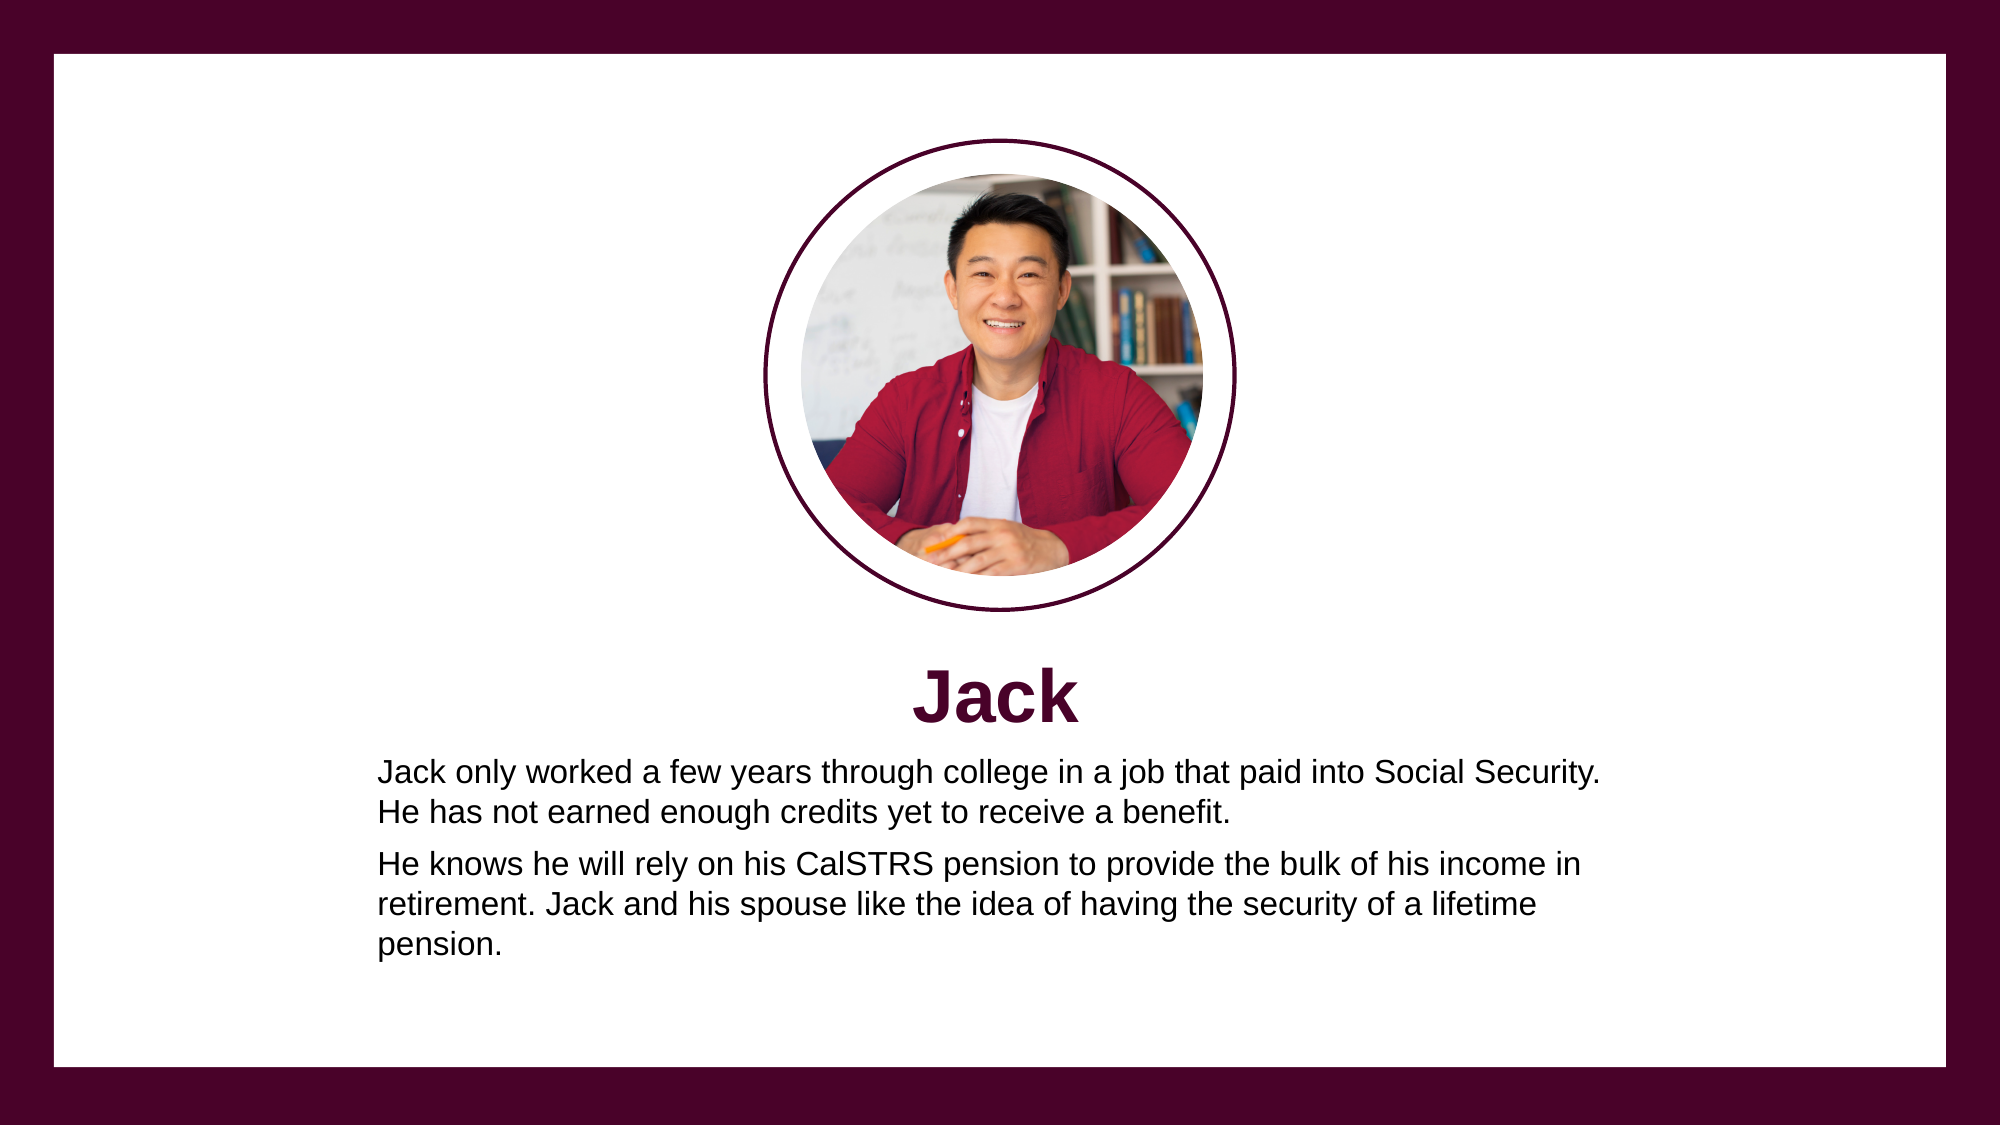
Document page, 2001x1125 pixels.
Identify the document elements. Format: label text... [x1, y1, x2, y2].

text_box Jack Jack only worked a few years through college in a job that paid into Social Security. He has not earned enough credits yet to receive a benefit. He knows he will rely on his CalSTRS pension to provide the bulk of his income in retirement. Jack and his spouse like the idea of having the security of a lifetime pension. [362, 640, 1629, 970]
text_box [765, 140, 1235, 610]
text_box [53, 53, 1947, 1068]
